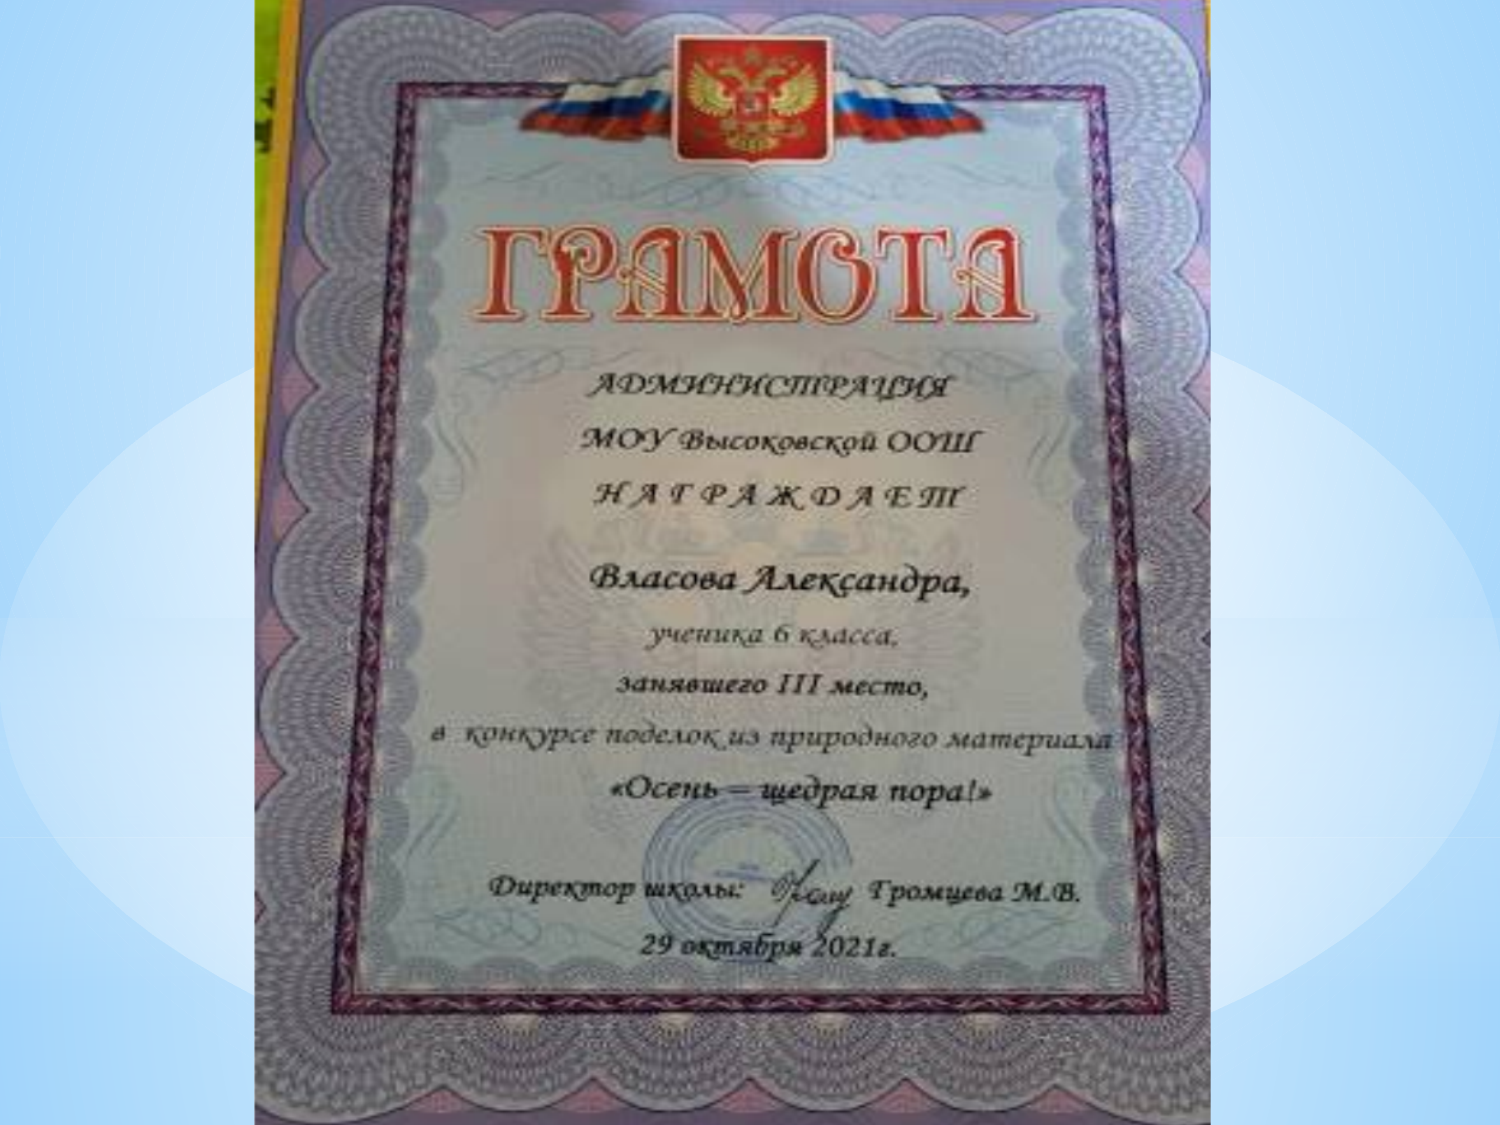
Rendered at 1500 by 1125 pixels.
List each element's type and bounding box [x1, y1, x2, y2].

picture [169, 0, 1295, 1125]
